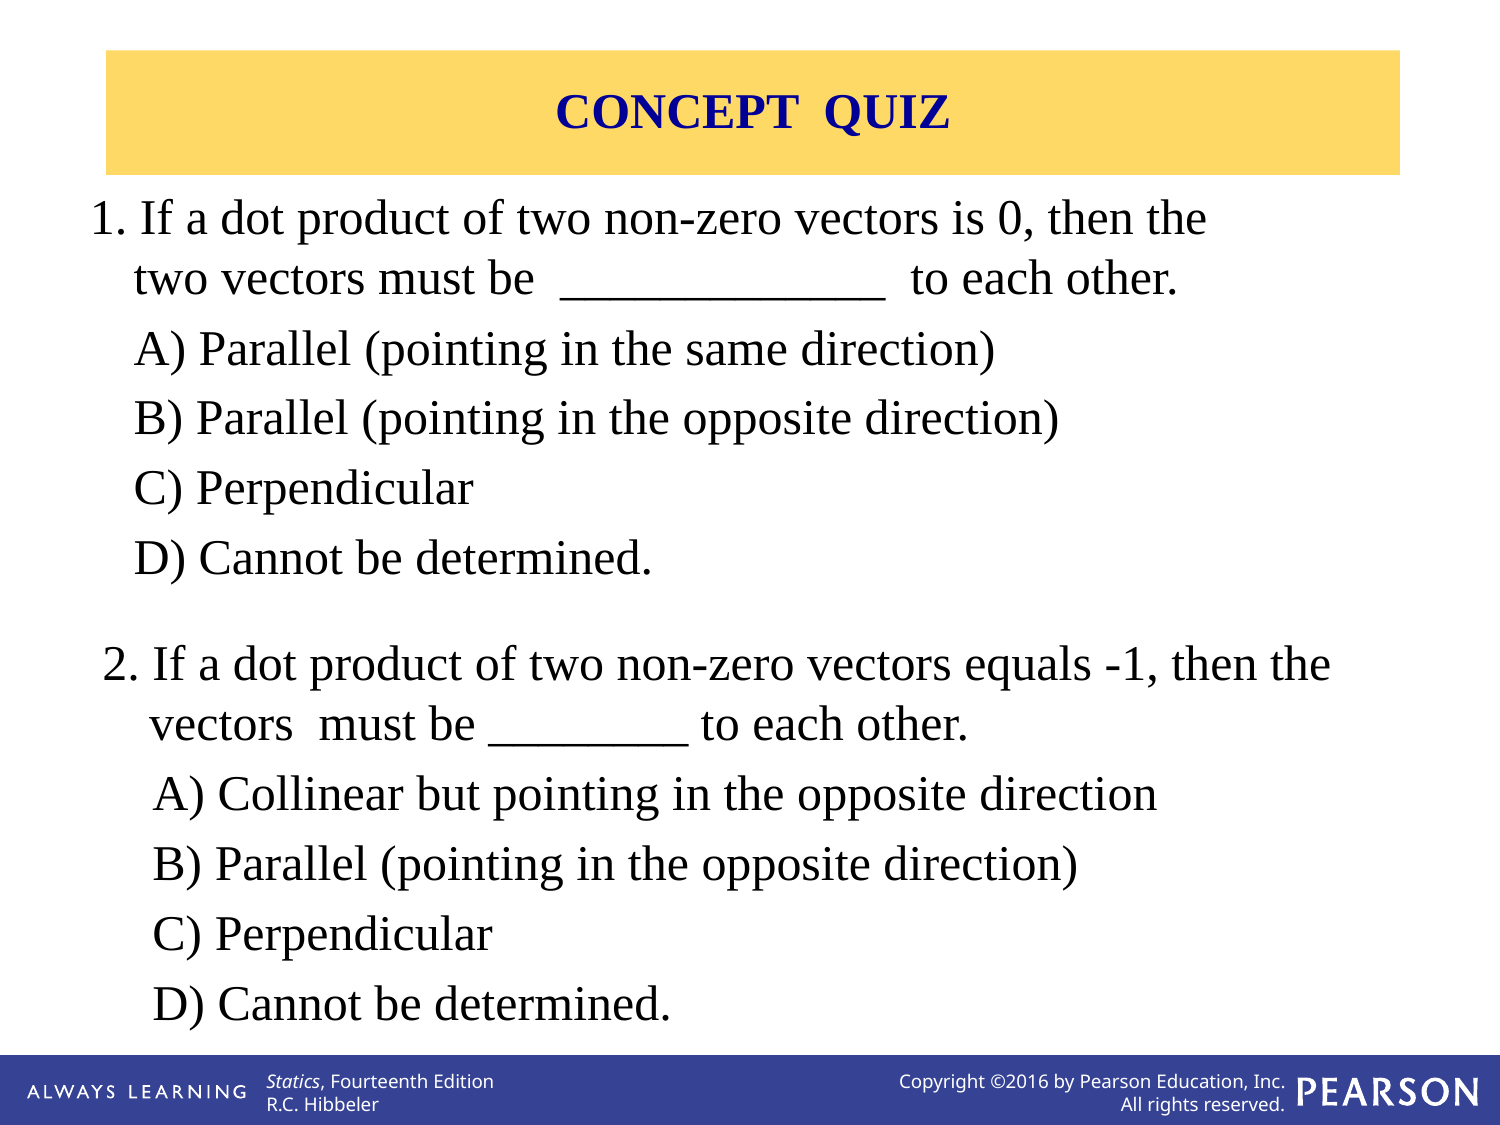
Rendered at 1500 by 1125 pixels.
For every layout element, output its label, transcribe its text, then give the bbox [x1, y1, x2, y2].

text_box 2. If a dot product of two non-zero vectors equals -1, then the vectors must be ________ to each other. A) Collinear but pointing in the opposite direction B) Parallel (pointing in the opposite direction) C) Perpendicular D) Cannot be determined. [50, 622, 1375, 1038]
title CONCEPT QUIZ [106, 50, 1400, 175]
text_box 1. If a dot product of two non-zero vectors is 0, then the two vectors must be _____________ to each other. A) Parallel (pointing in the same direction) B) Parallel (pointing in the opposite direction) C) Perpendicular D) Cannot be determined. [62, 177, 1288, 593]
